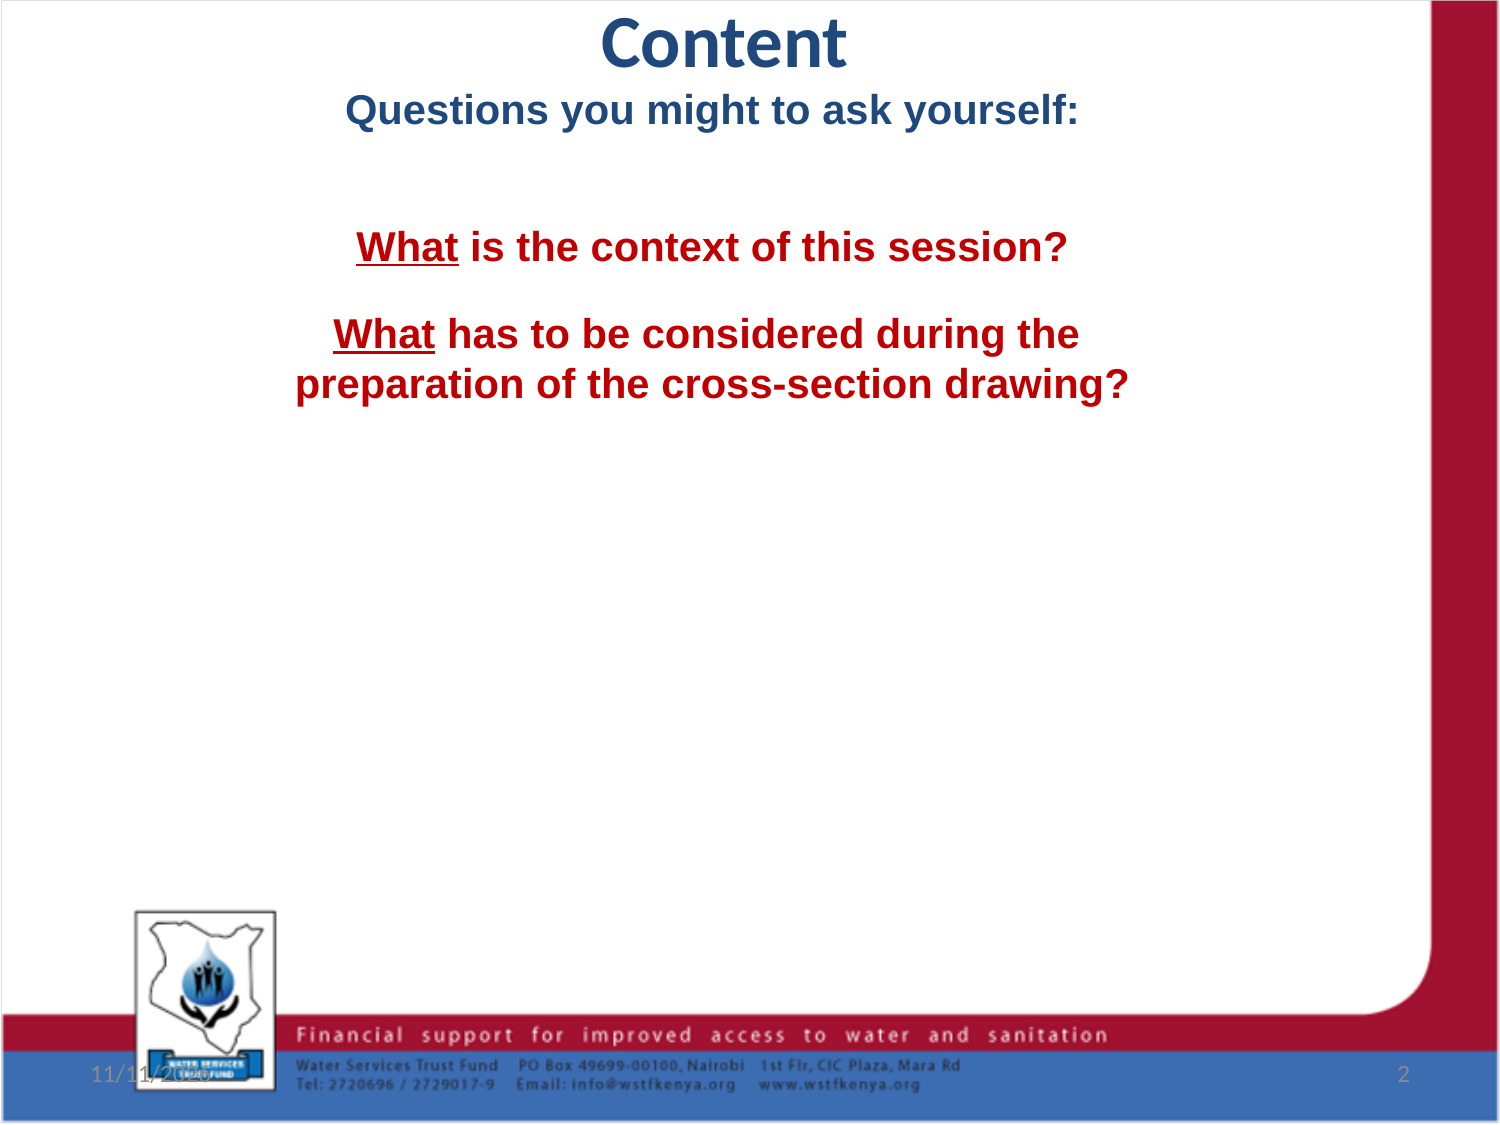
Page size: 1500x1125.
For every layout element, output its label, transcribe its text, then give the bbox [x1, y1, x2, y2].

title Content [50, 0, 1400, 100]
text_box Questions you might to ask yourself: [50, 75, 1375, 140]
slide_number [75, 1042, 425, 1103]
text_box What is the context of this session? What has to be considered during the preparation of the cross-section drawing? [50, 212, 1375, 415]
slide_number 2 [1074, 1042, 1425, 1103]
picture [0, 0, 1500, 1125]
